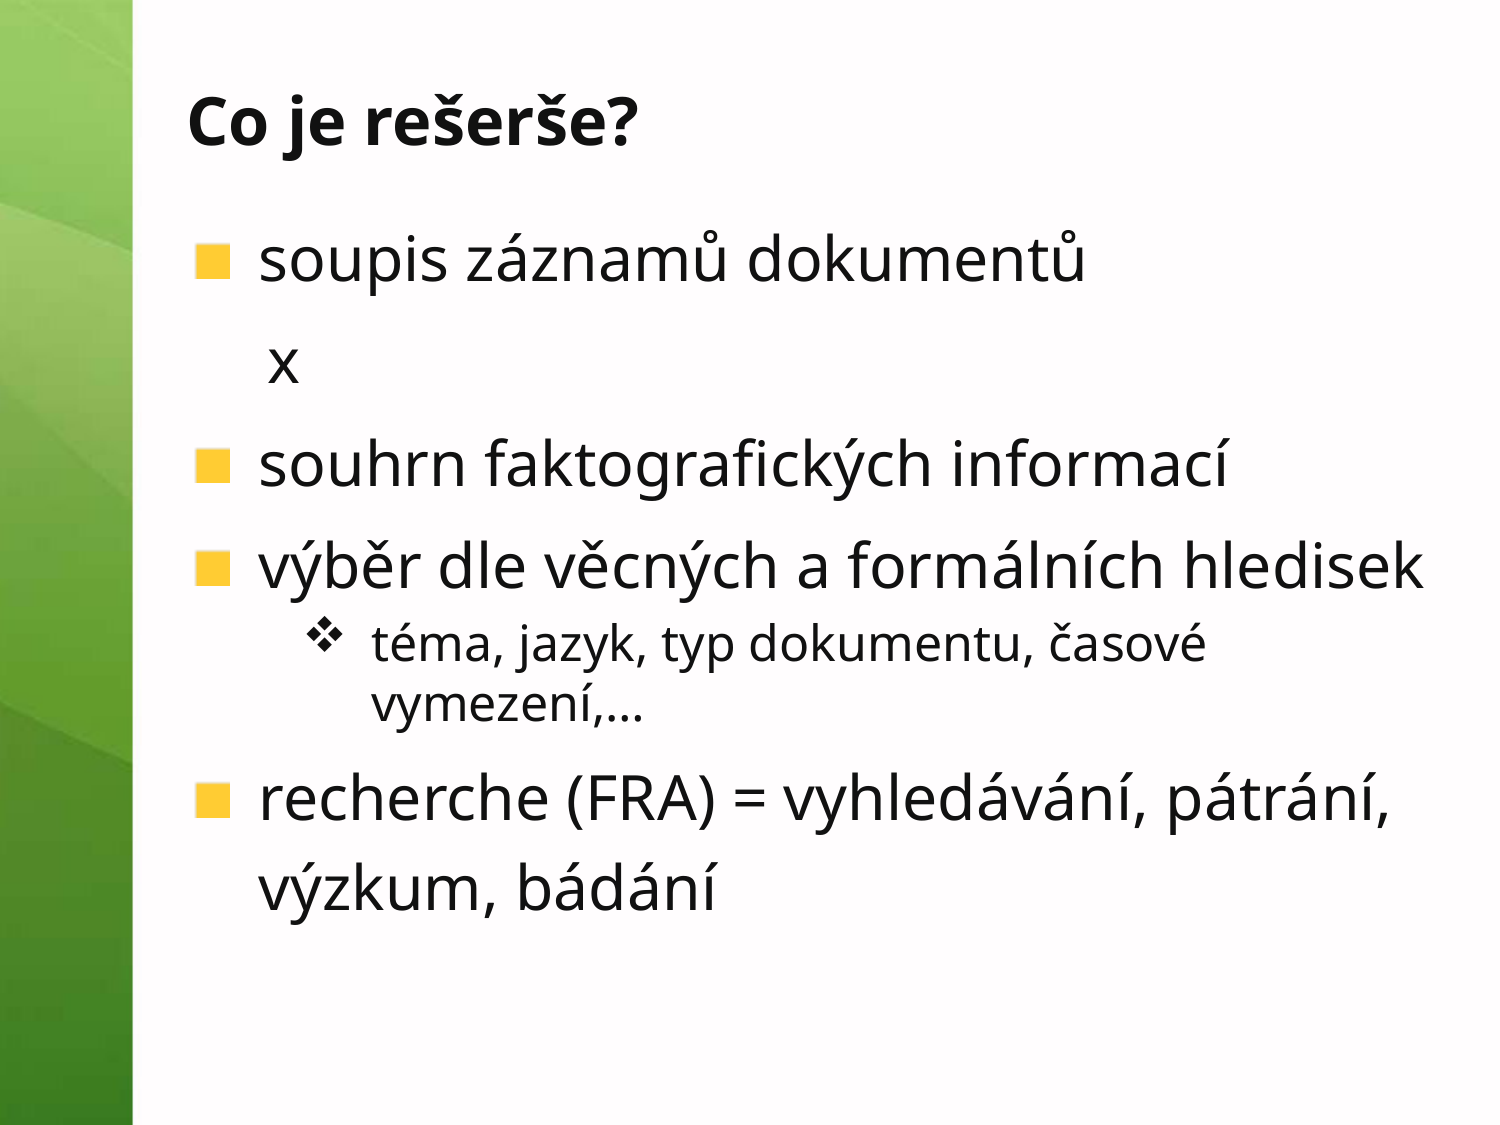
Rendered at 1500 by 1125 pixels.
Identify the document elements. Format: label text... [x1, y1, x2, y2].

title Co je rešerše? [171, 77, 1447, 161]
list soupis záznamů dokumentů x souhrn faktografických informací výběr dle věcných a formálních hledisek téma, jazyk, typ dokumentu, časové vymezení,… recherche (FRA) = vyhledávání, pátrání, výzkum, bádání [171, 196, 1447, 1094]
picture [0, 0, 1500, 1125]
